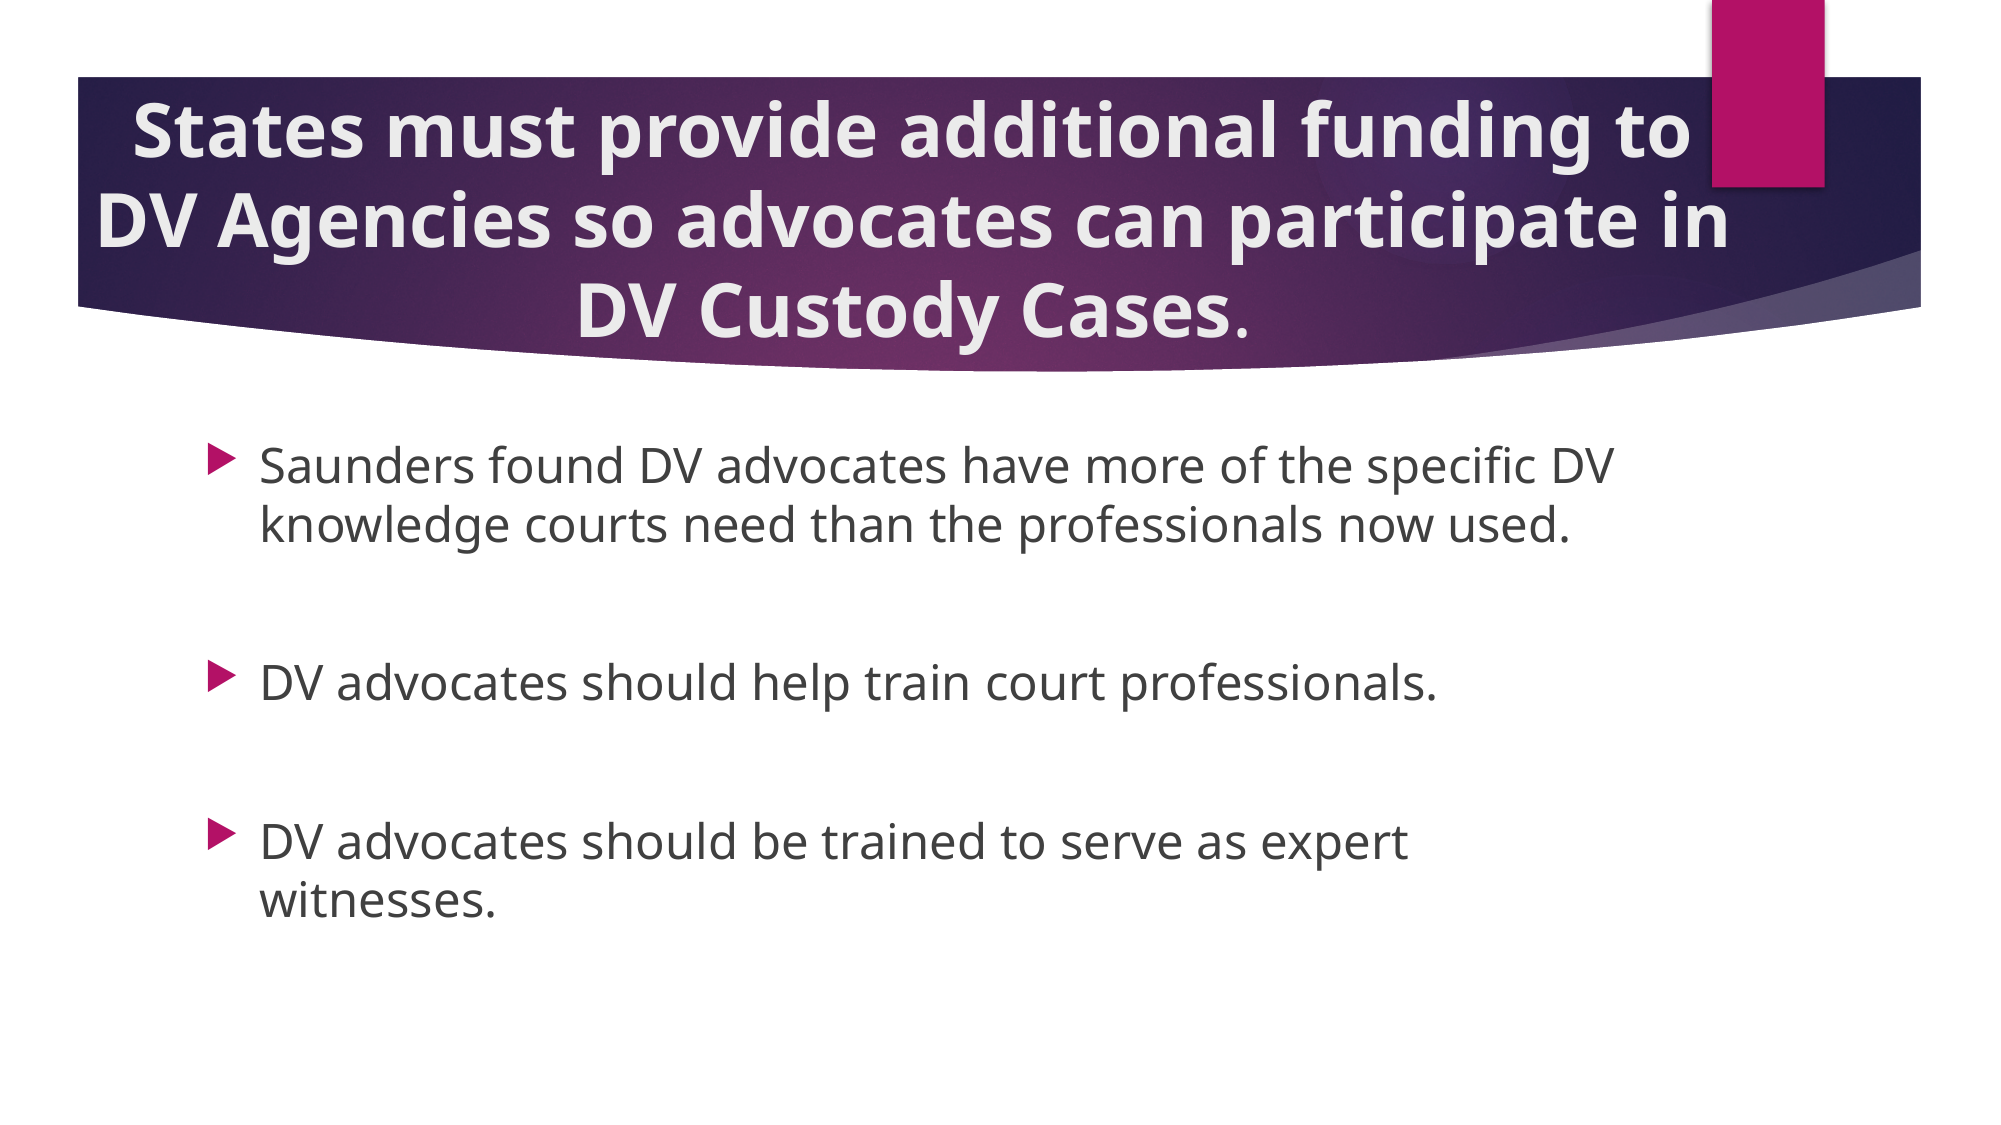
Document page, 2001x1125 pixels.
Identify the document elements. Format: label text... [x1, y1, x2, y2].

list Saunders found DV advocates have more of the specific DV knowledge courts need than the professionals now used. DV advocates should help train court professionals. DV advocates should be trained to serve as expert witnesses. [189, 427, 1638, 988]
title States must provide additional funding to DV Agencies so advocates can participate in DV Custody Cases. [70, 80, 1756, 356]
